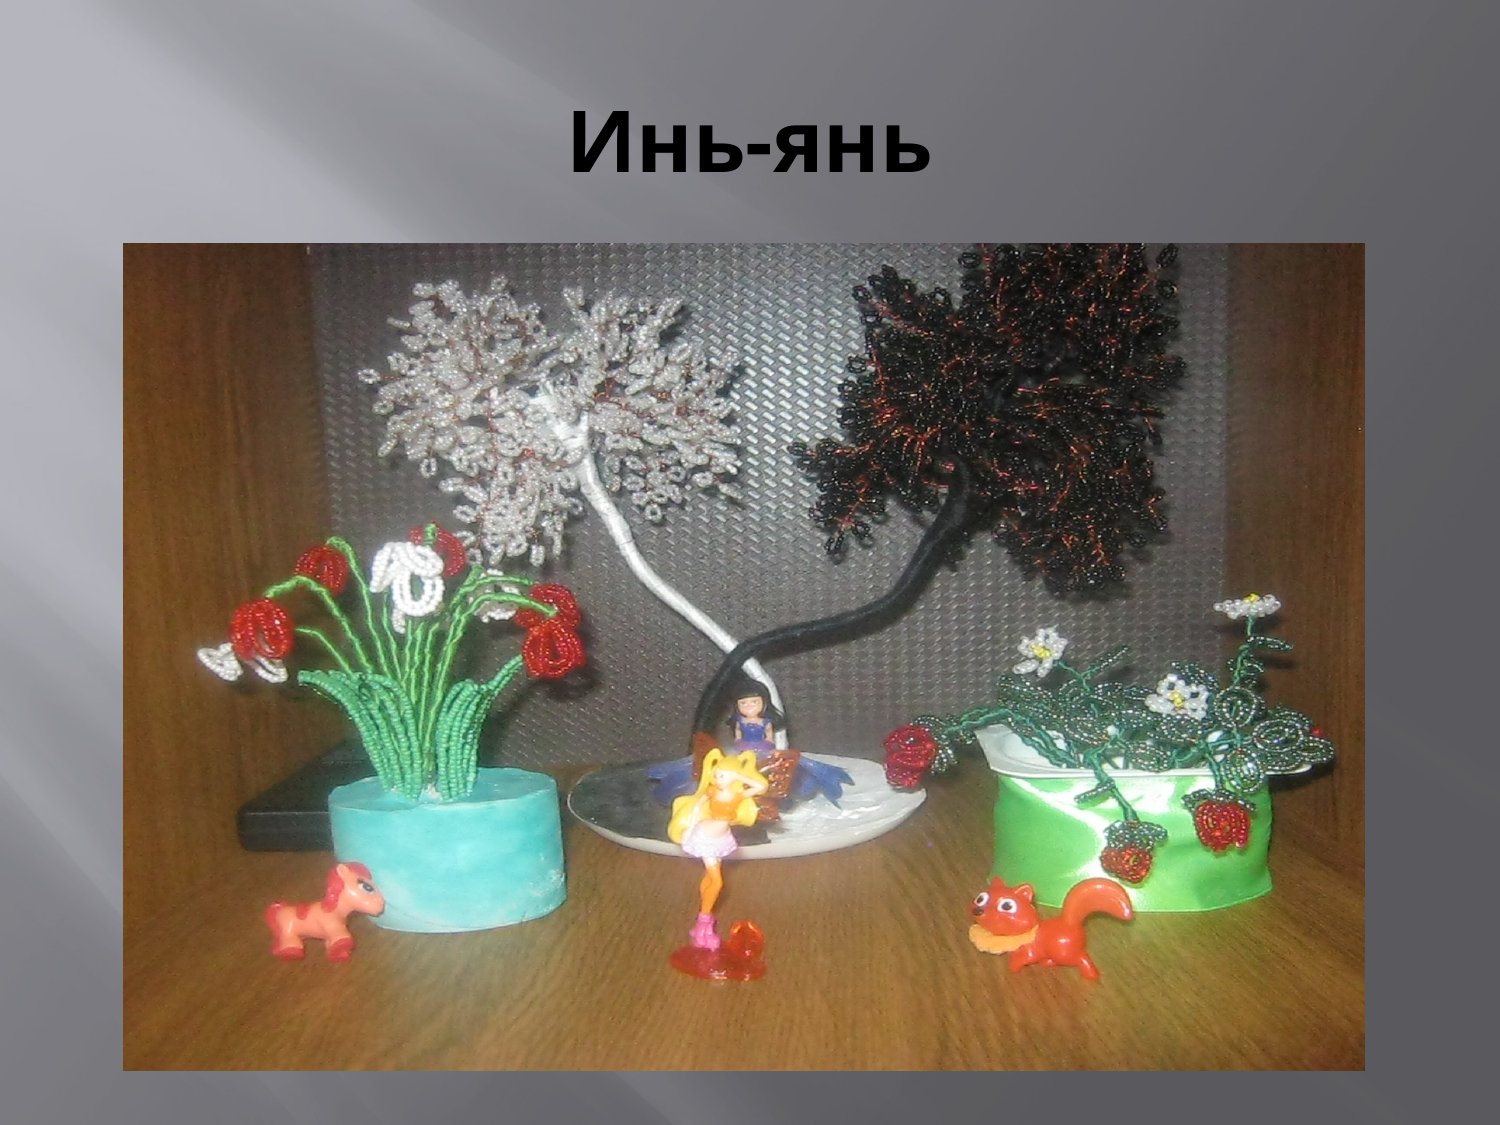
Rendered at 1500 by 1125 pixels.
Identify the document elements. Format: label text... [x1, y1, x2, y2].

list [123, 243, 1365, 1071]
title Инь-янь [75, 45, 1425, 233]
